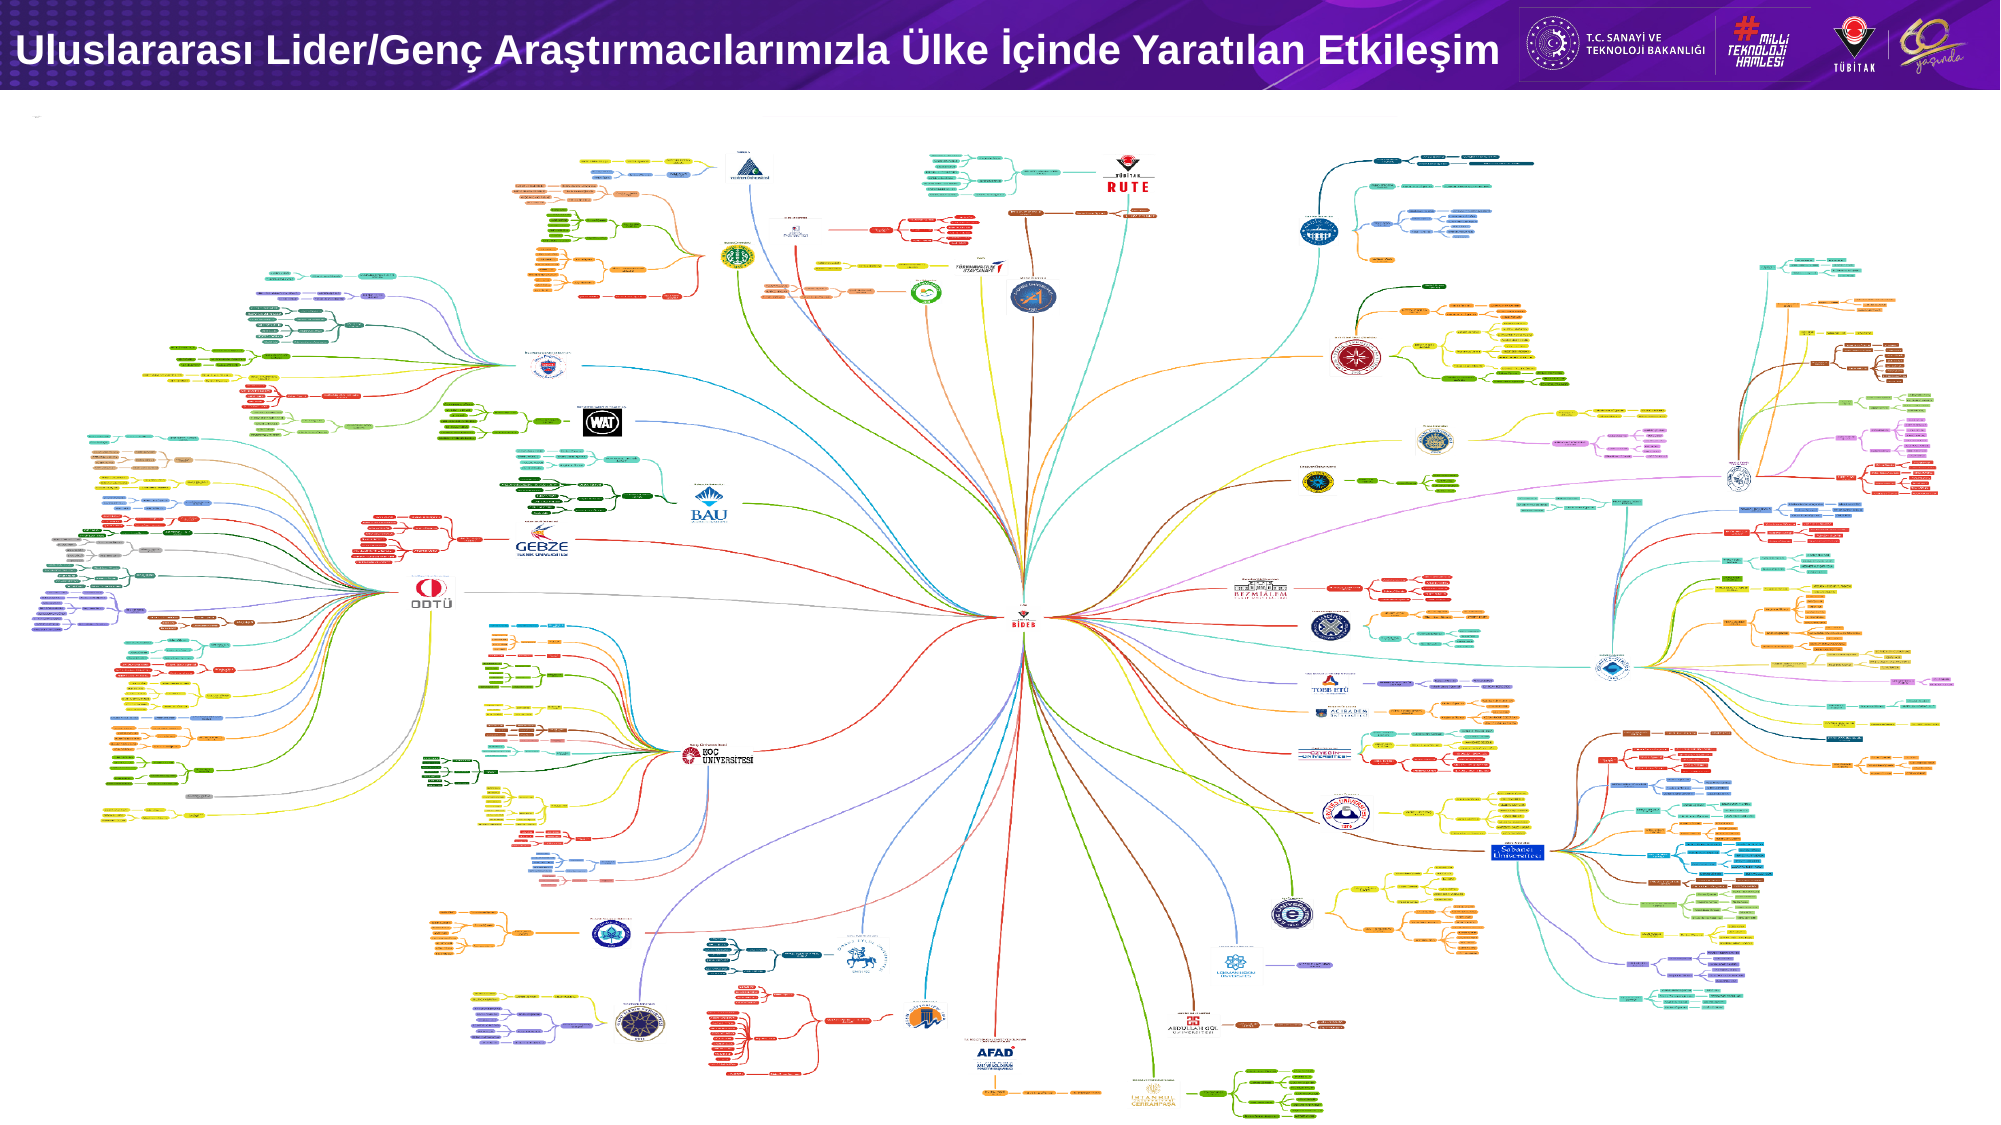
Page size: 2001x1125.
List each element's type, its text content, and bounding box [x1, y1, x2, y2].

title Uluslararası Lider/Genç Araştırmacılarımızla Ülke İçinde Yaratılan Etkileşim [0, 0, 1788, 102]
picture [1788, 0, 2000, 90]
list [27, 113, 1958, 1122]
